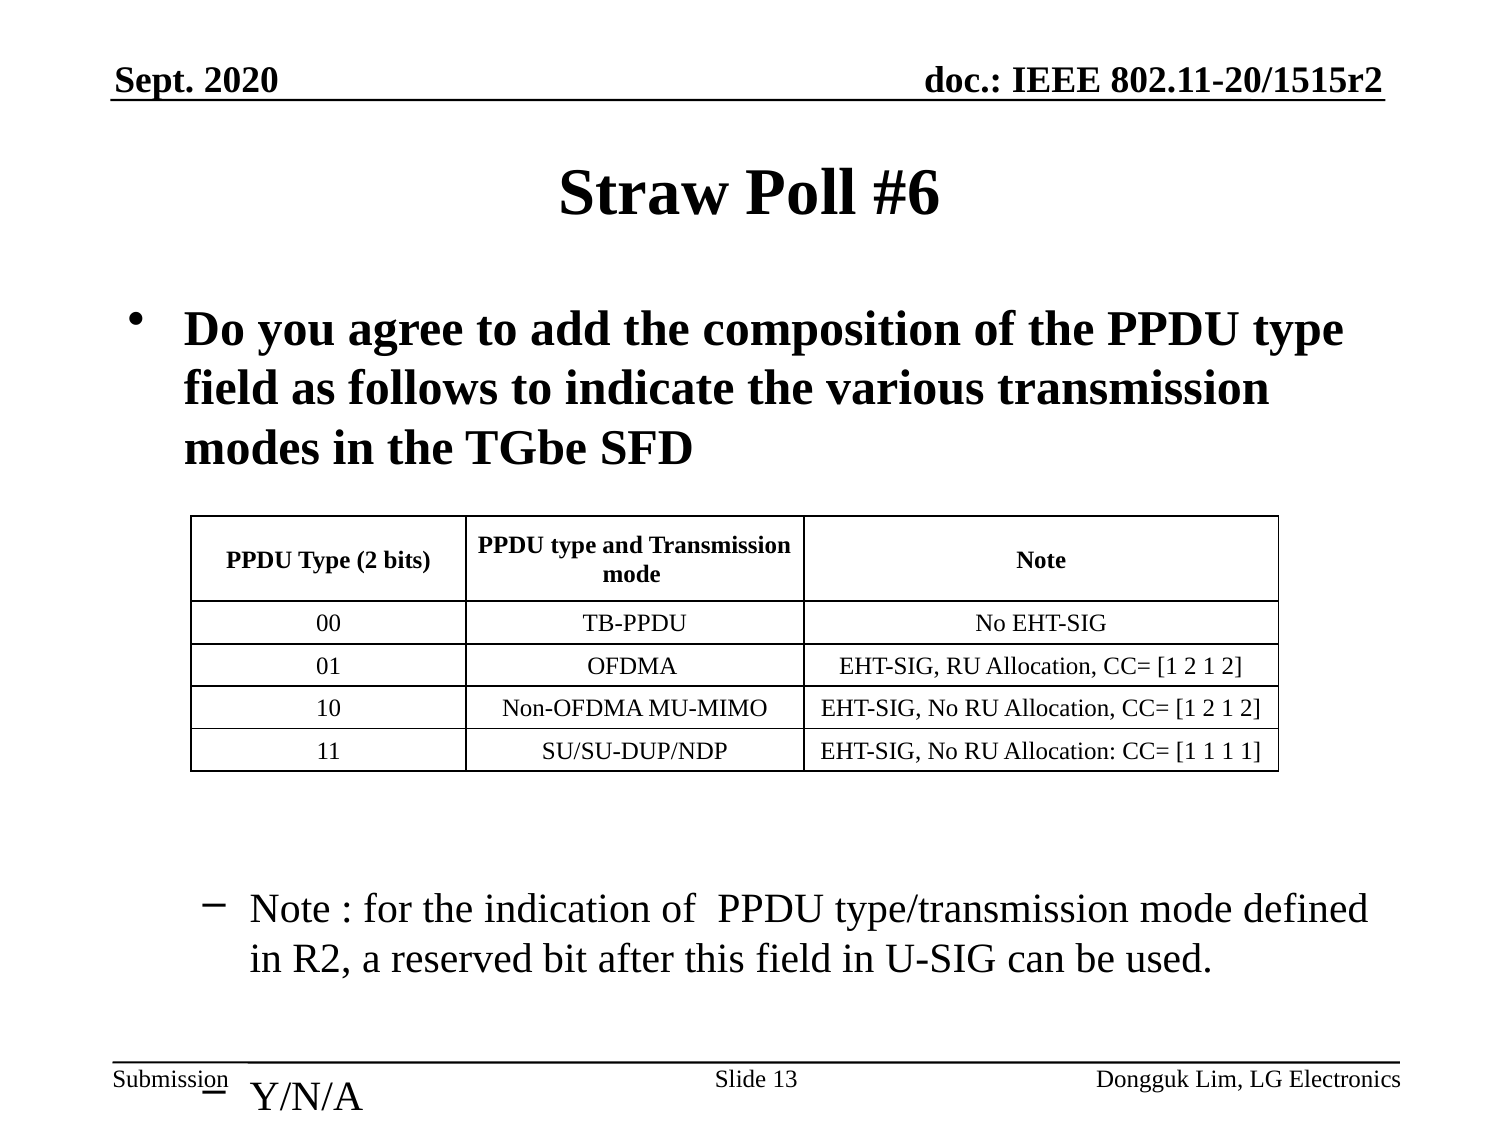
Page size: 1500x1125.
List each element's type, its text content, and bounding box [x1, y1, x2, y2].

table_cell EHT-SIG, No RU Allocation, CC= [1 2 1 2] [805, 687, 1278, 728]
table_cell 11 [192, 729, 465, 770]
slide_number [114, 54, 281, 101]
title Straw Poll #6 [112, 112, 1388, 263]
table_cell Non-OFDMA MU-MIMO [467, 687, 803, 728]
table_header PPDU type and Transmission mode [467, 517, 803, 600]
table_cell 00 [192, 602, 465, 643]
table_cell EHT-SIG, No RU Allocation: CC= [1 1 1 1] [805, 729, 1278, 770]
list Do you agree to add the composition of the PPDU type field as follows to indicate the various transmission modes in the TGbe SFD Note : for the indication of PPDU type/transmission mode defined in R2, a reserved bit after this field in U-SIG can be used. Y/N/A [112, 287, 1388, 1000]
footer Dongguk Lim, LG Electronics [1092, 1061, 1402, 1093]
table_cell OFDMA [467, 645, 803, 685]
table_cell SU/SU-DUP/NDP [467, 729, 803, 770]
table_header Note [805, 517, 1278, 600]
table_cell 01 [192, 645, 465, 685]
table_cell 10 [192, 687, 465, 728]
table_cell EHT-SIG, RU Allocation, CC= [1 2 1 2] [805, 645, 1278, 685]
table_header PPDU Type (2 bits) [192, 517, 465, 600]
slide_number Slide 13 [712, 1061, 800, 1093]
table_cell TB-PPDU [467, 602, 803, 643]
table_cell No EHT-SIG [805, 602, 1278, 643]
